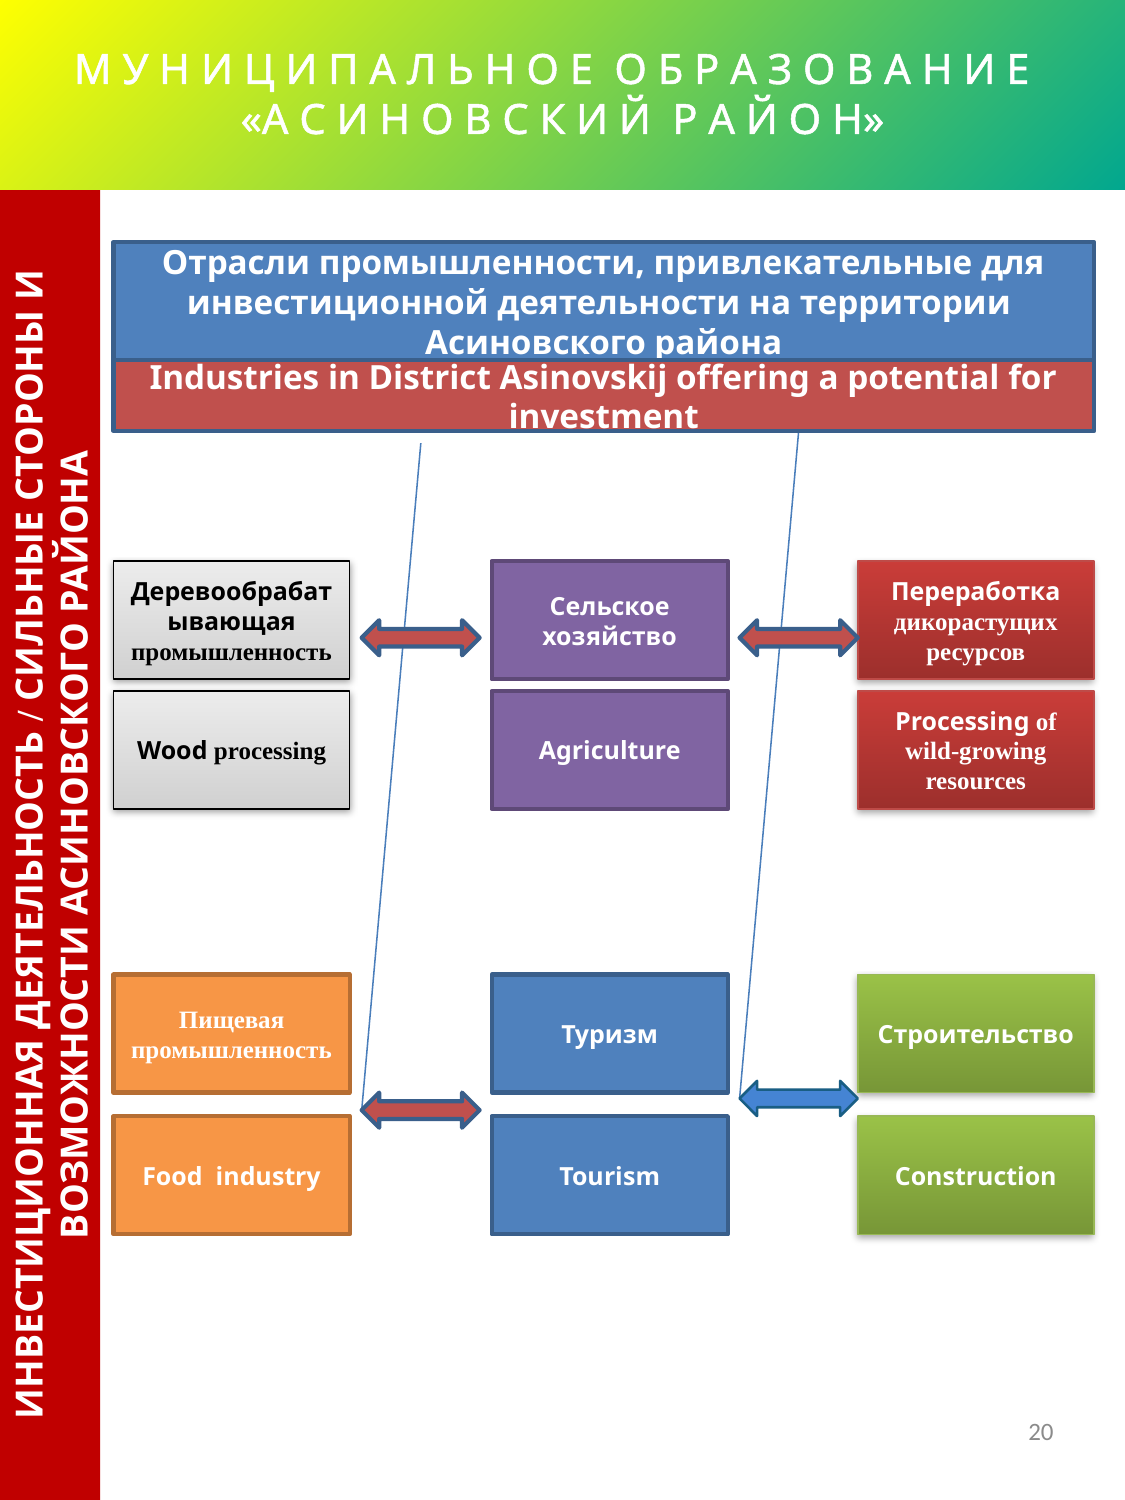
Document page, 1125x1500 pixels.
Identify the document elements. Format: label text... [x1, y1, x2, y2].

text_box ИНВЕСТИЦИОННАЯ ДЕЯТЕЛЬНОСТЬ / СИЛЬНЫЕ СТОРОНЫ И ВОЗМОЖНОСТИ АСИНОВСКОГО РАЙОНА [0, 190, 101, 1500]
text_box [113, 241, 1095, 1235]
title М У Н И Ц И П А Л Ь Н О Е О Б Р А З О В А Н И Е «А С И Н О В С К И Й Р А Й О Н» [0, 0, 1125, 190]
slide_number 20 [806, 1390, 1069, 1471]
